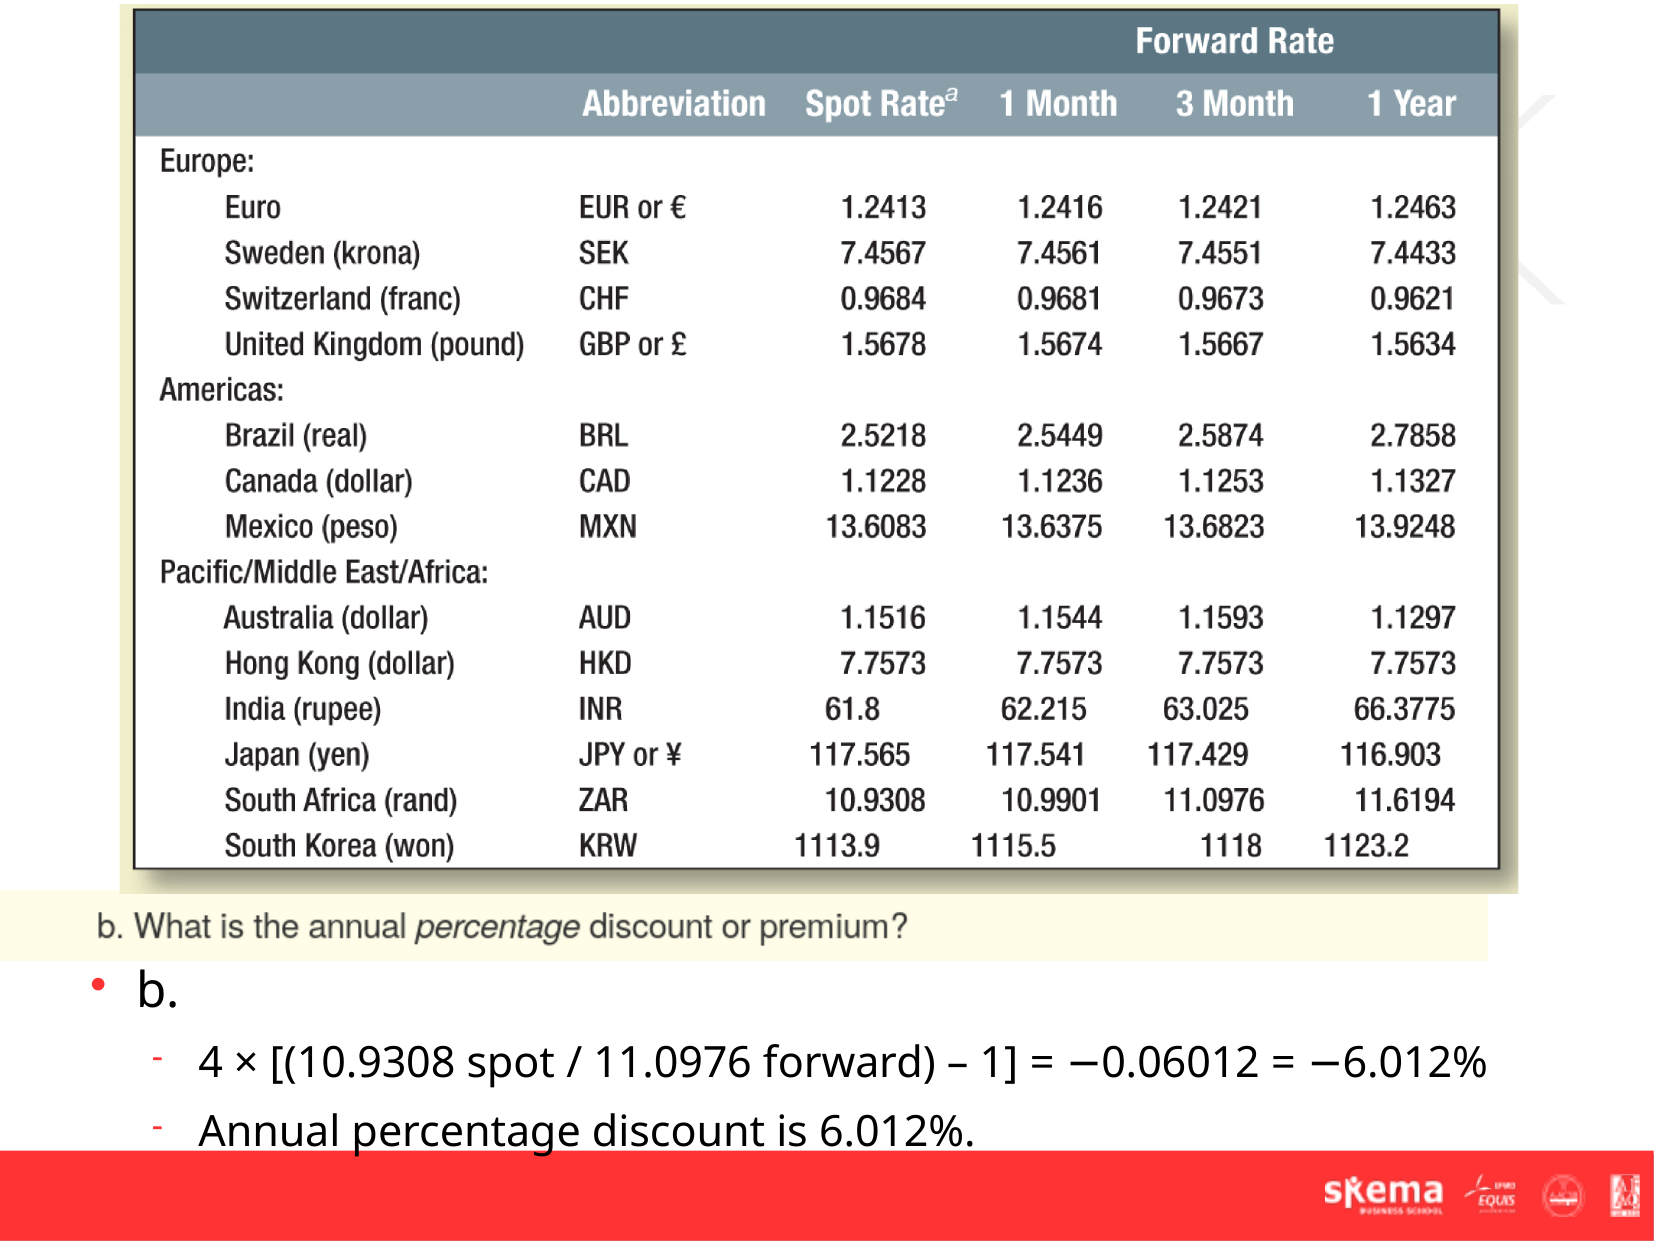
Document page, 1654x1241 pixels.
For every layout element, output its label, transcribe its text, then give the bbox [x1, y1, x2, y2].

picture [0, 0, 1654, 1150]
text_box b. 4 × [(10.9308 spot / 11.0976 forward) – 1] = −0.06012 = −6.012% Annual percentage discount is 6.012%. [74, 957, 1563, 1158]
